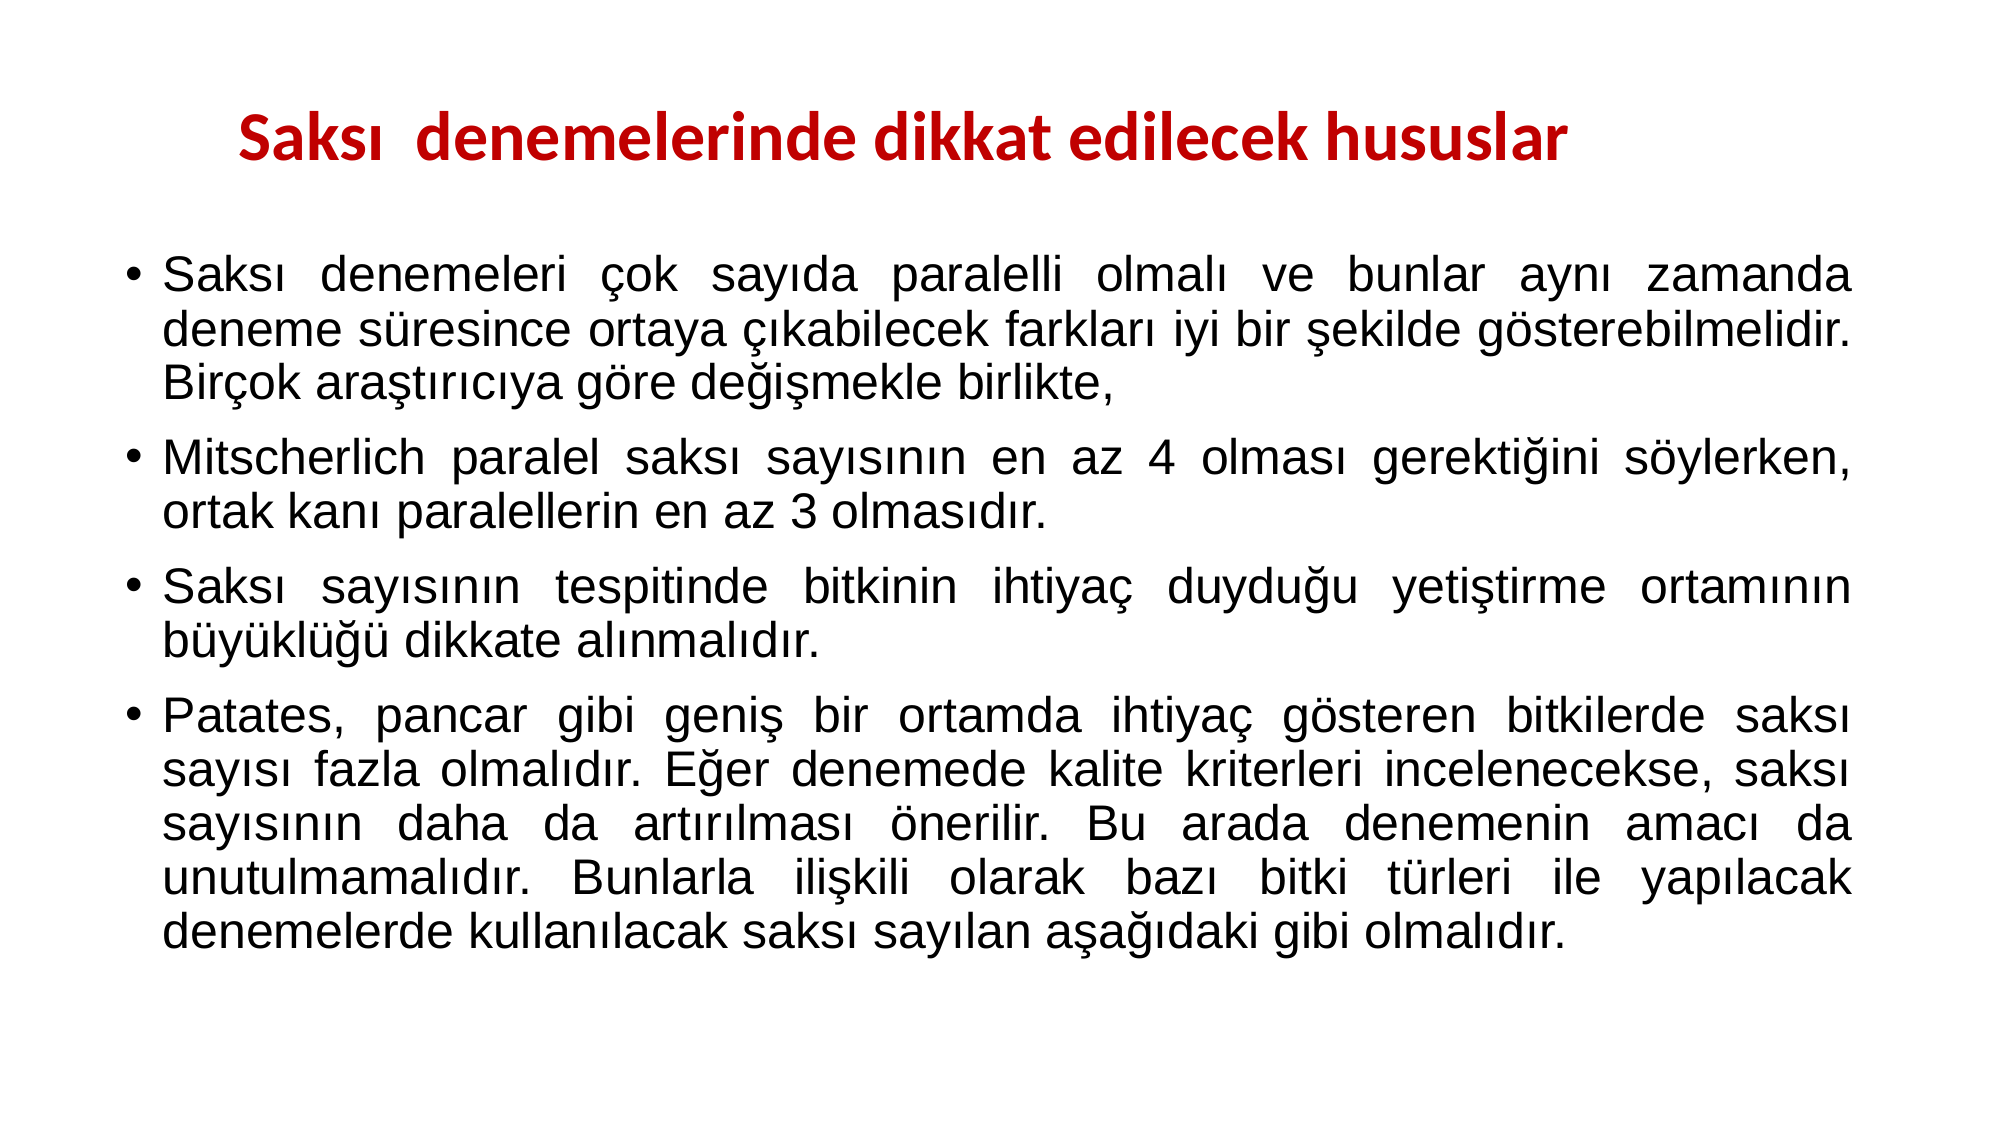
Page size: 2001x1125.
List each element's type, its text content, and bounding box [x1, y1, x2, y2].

list Saksı denemeleri çok sayıda paralelli olmalı ve bunlar aynı zamanda deneme süresince ortaya çıkabilecek farkları iyi bir şekilde gösterebilmelidir. Birçok araştırıcıya göre değişmekle birlikte, Mitscherlich paralel saksı sayısının en az 4 olması gerektiğini söylerken, ortak kanı paralellerin en az 3 olmasıdır. Saksı sayısının tespitinde bitkinin ihtiyaç duyduğu yetiştirme ortamının büyüklüğü dikkate alınmalıdır. Patates, pancar gibi geniş bir ortamda ihtiyaç gösteren bitkilerde saksı sayısı fazla olmalıdır. Eğer denemede kalite kriterleri incelenecekse, saksı sayısının daha da artırılması önerilir. Bu arada denemenin amacı da unutulmamalıdır. Bunlarla ilişkili olarak bazı bitki türleri ile yapılacak denemelerde kullanılacak saksı sayılan aşağıdaki gibi olmalıdır. [110, 241, 1868, 1014]
title Saksı denemelerinde dikkat edilecek hususlar [223, 59, 1777, 217]
